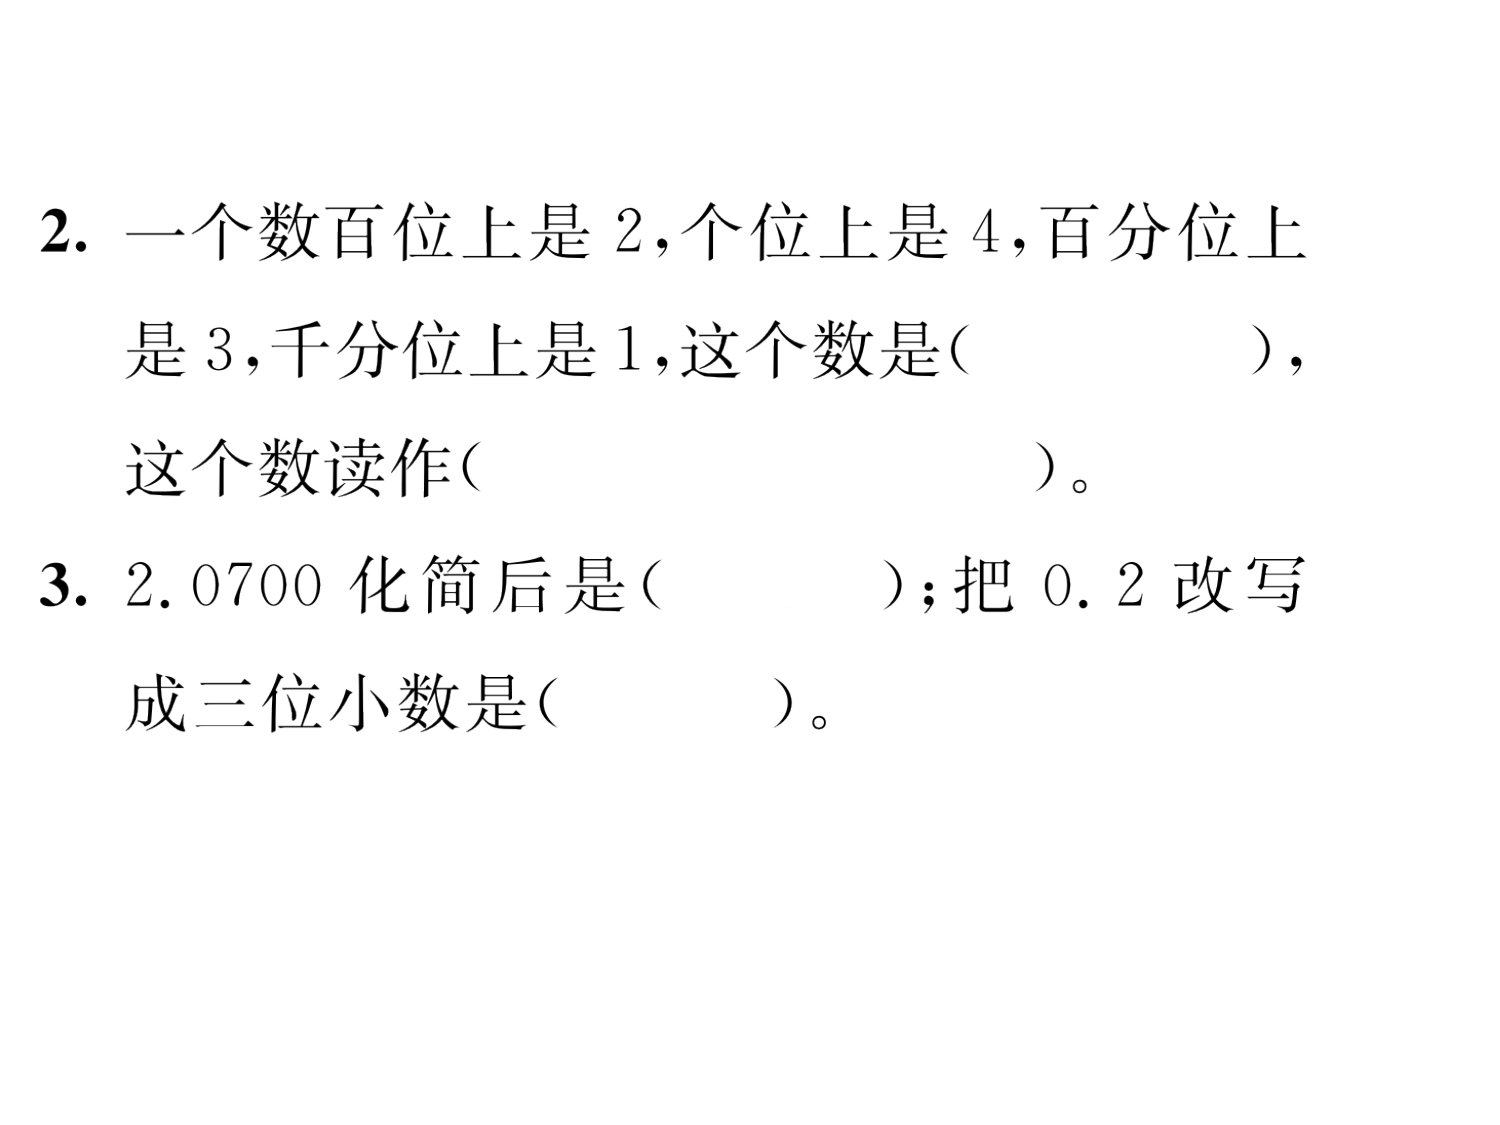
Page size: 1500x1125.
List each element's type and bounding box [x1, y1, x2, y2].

picture [35, 177, 1453, 754]
